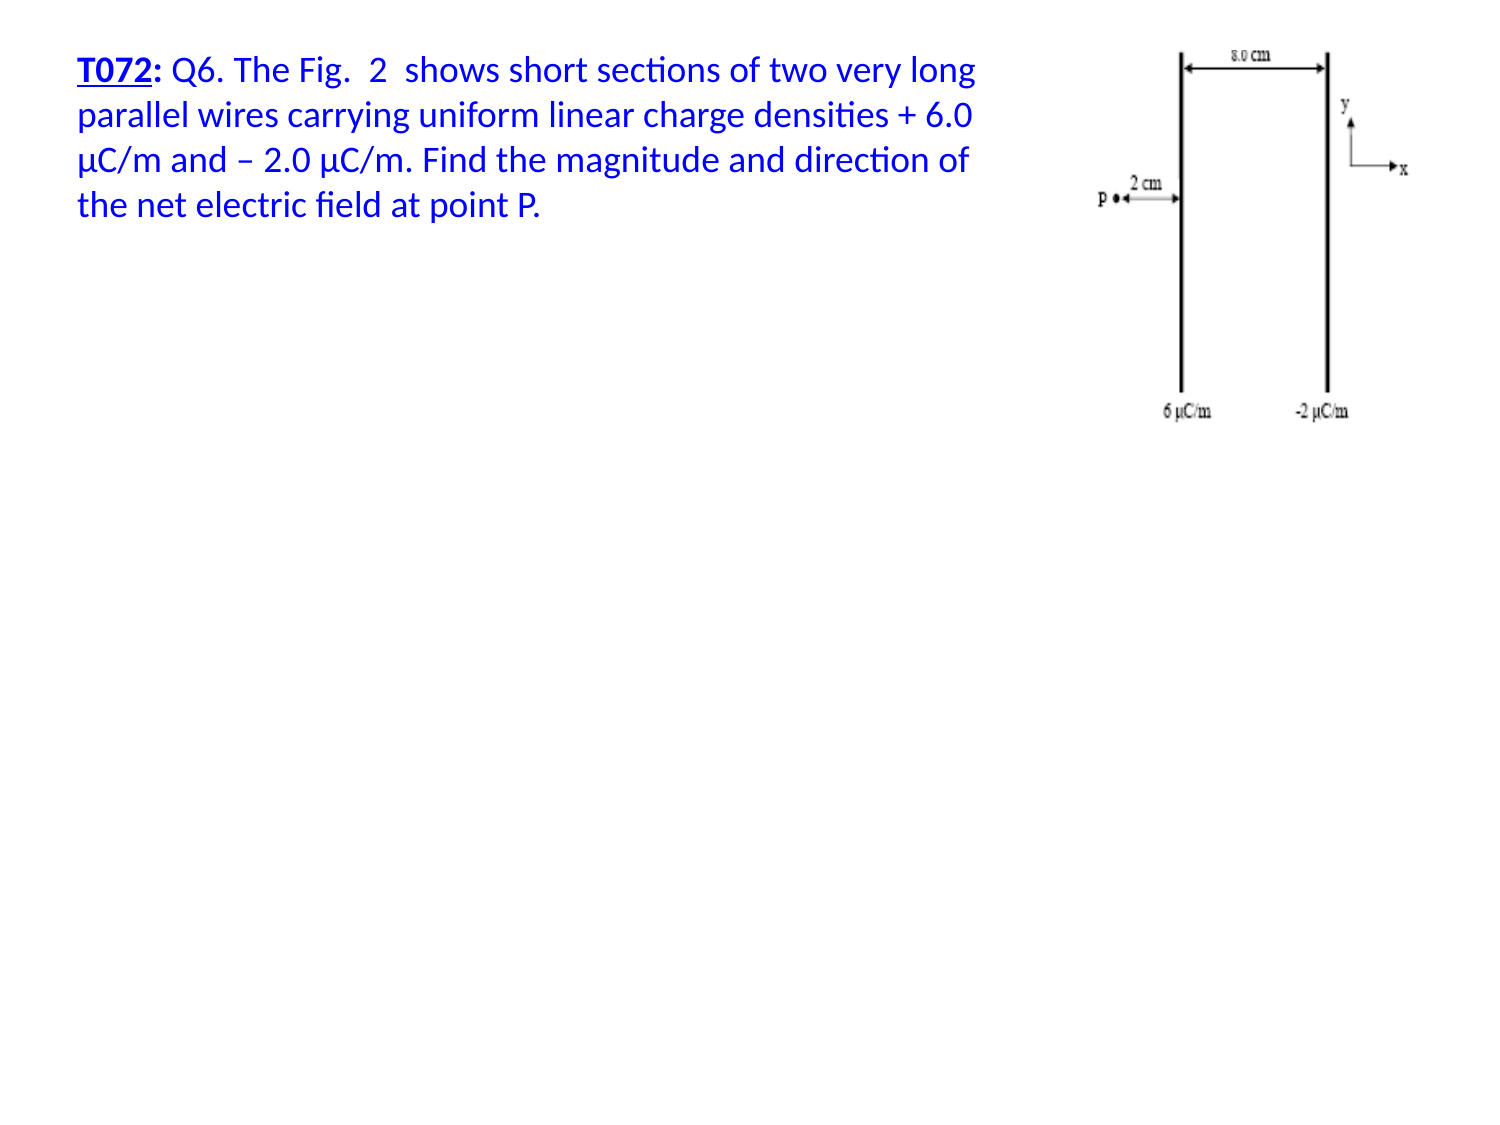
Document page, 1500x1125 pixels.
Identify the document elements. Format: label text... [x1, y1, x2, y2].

text_box T072: Q6. The Fig. 2 shows short sections of two very long parallel wires carrying uniform linear charge densities + 6.0 μC/m and – 2.0 μC/m. Find the magnitude and direction of the net electric field at point P. [62, 37, 1038, 263]
picture [1087, 49, 1427, 427]
